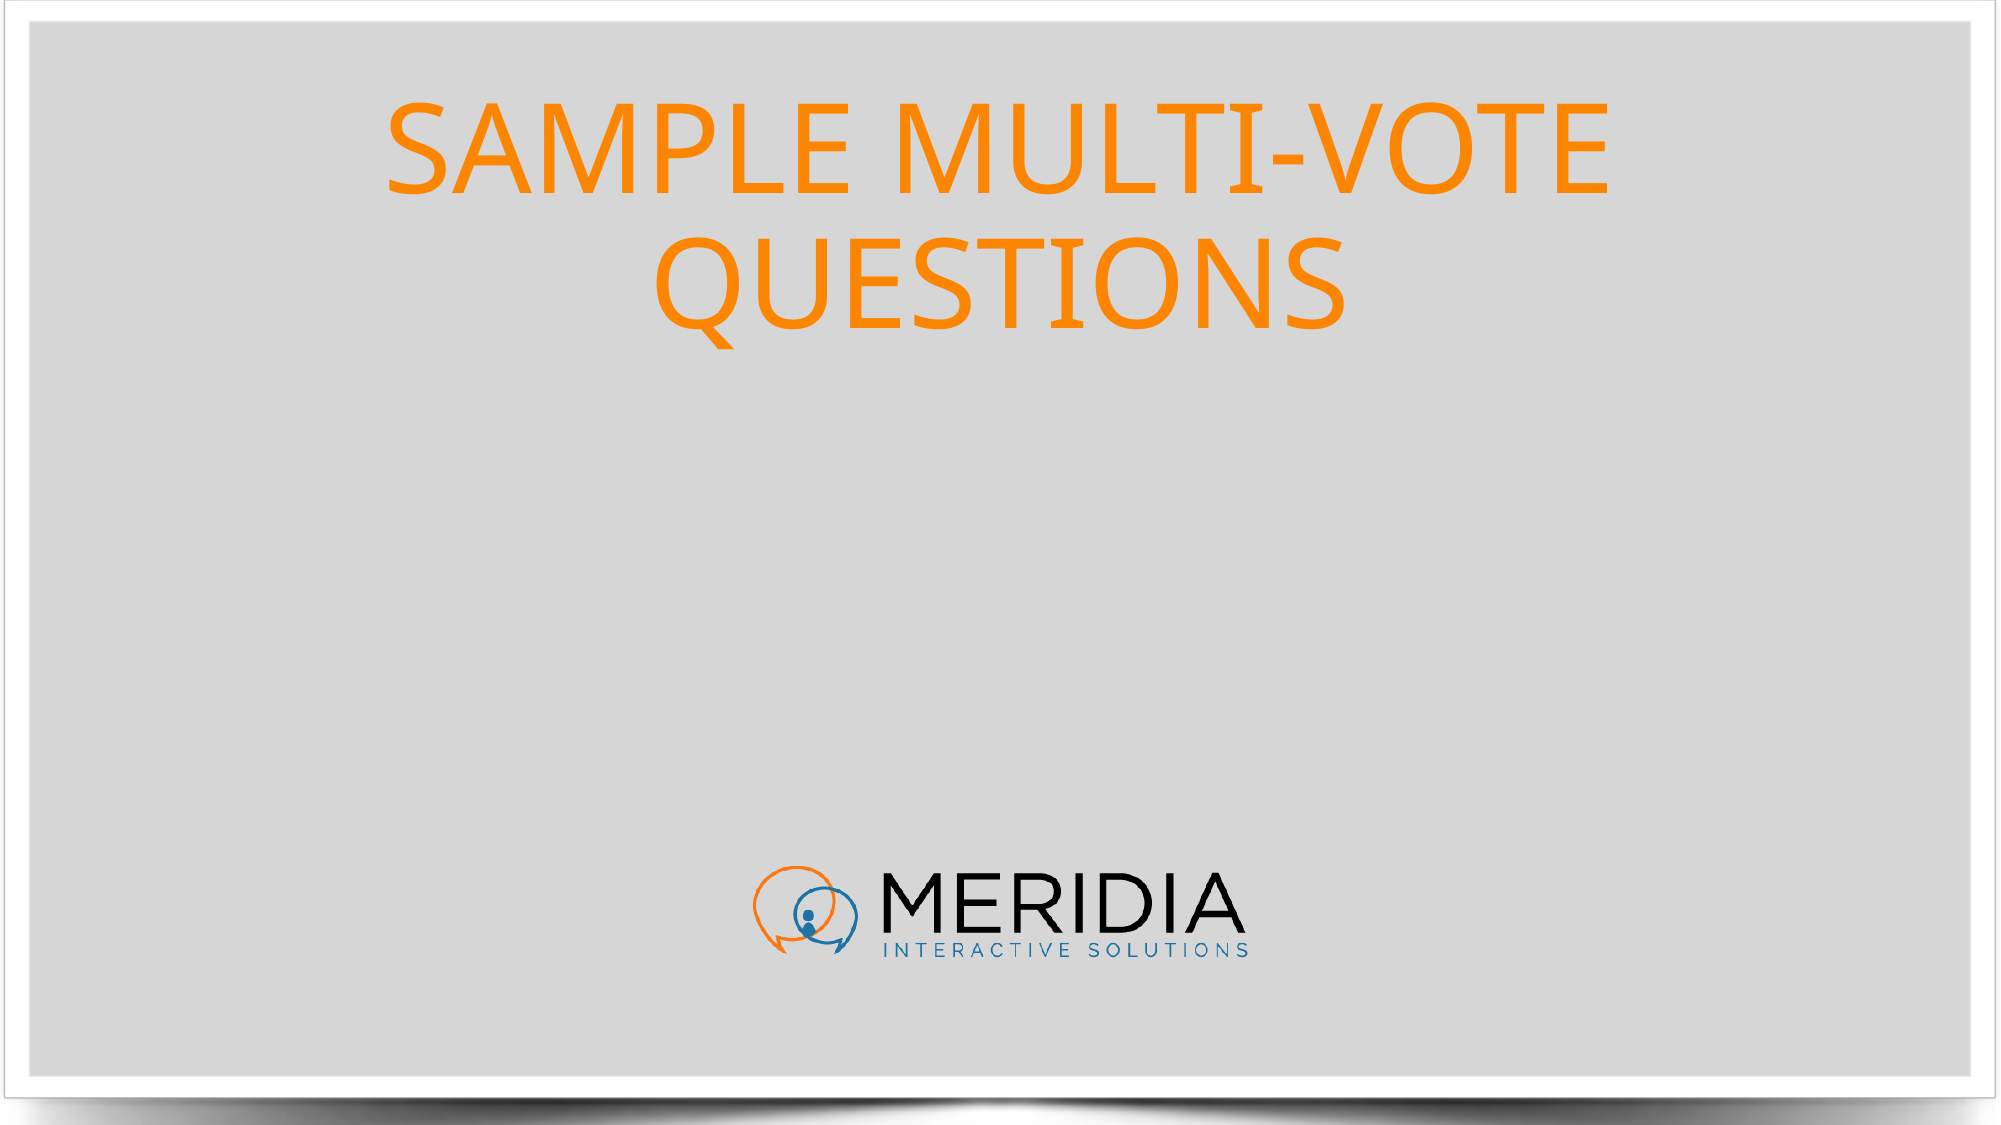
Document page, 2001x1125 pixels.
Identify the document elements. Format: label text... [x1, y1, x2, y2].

title Sample MULTI-vote Questions [249, 24, 1750, 417]
picture [0, 0, 2000, 1125]
